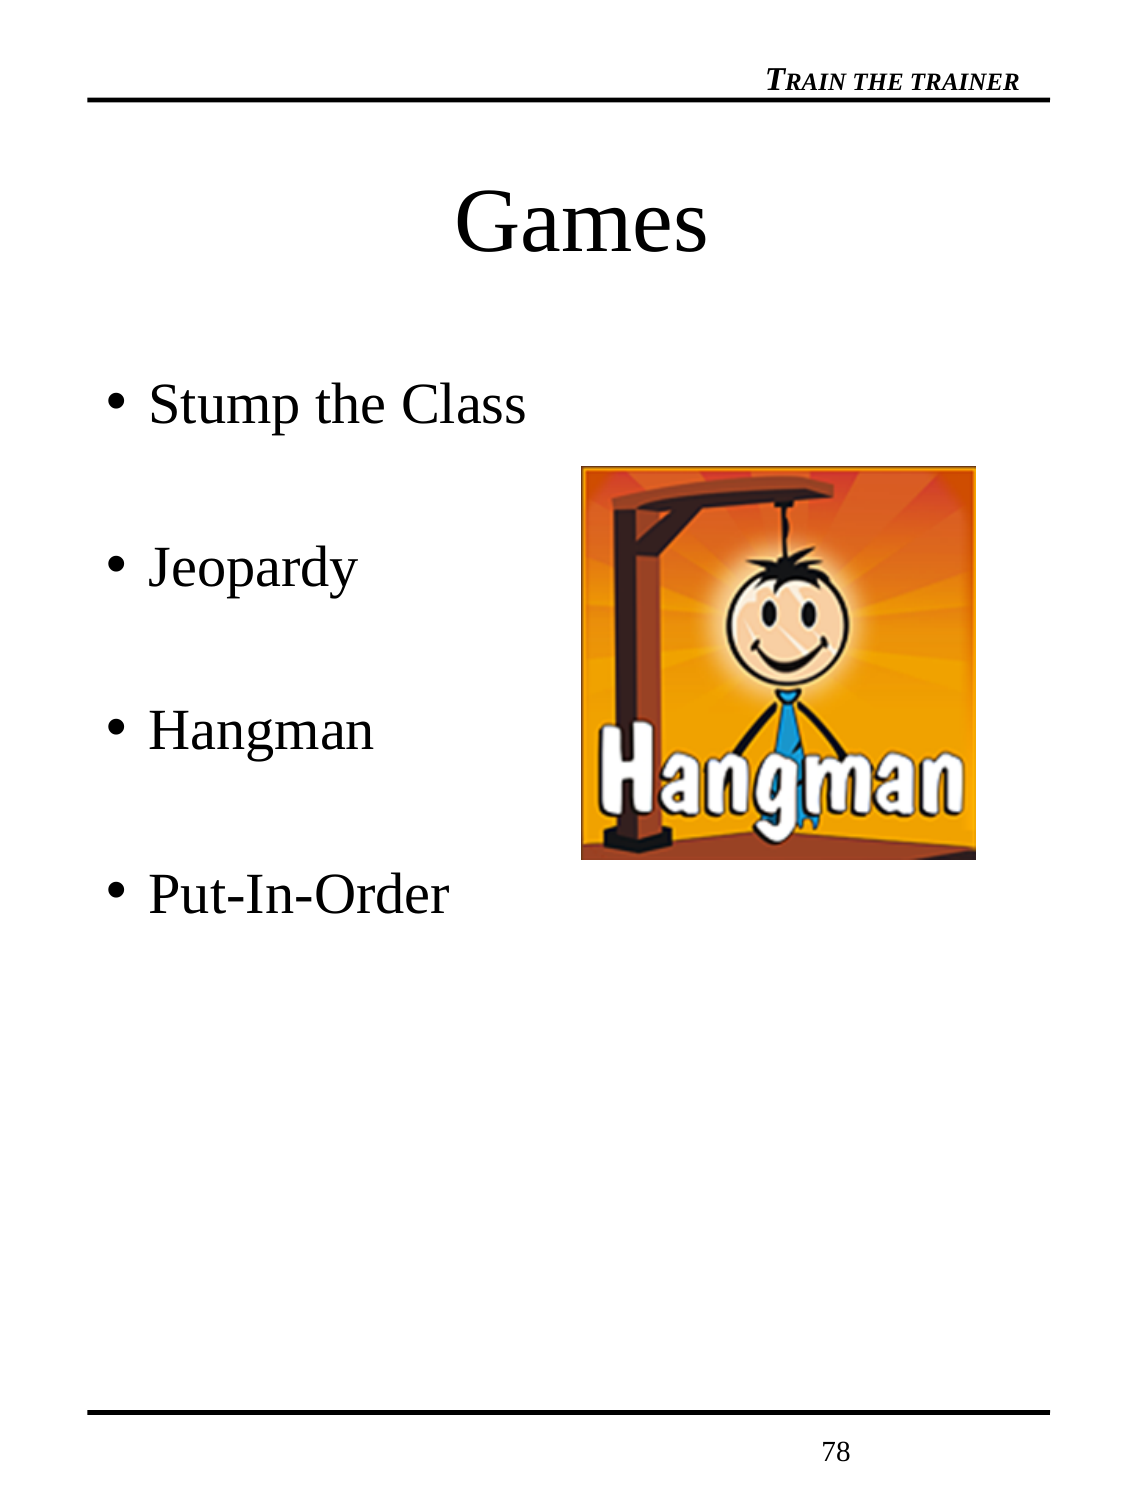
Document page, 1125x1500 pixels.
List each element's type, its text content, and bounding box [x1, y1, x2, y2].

title Games [103, 137, 1060, 292]
picture [581, 465, 976, 861]
subtitle Stump the Class Jeopardy Hangman Put-In-Order [0, 248, 966, 1207]
slide_number 78 [806, 1425, 1041, 1467]
